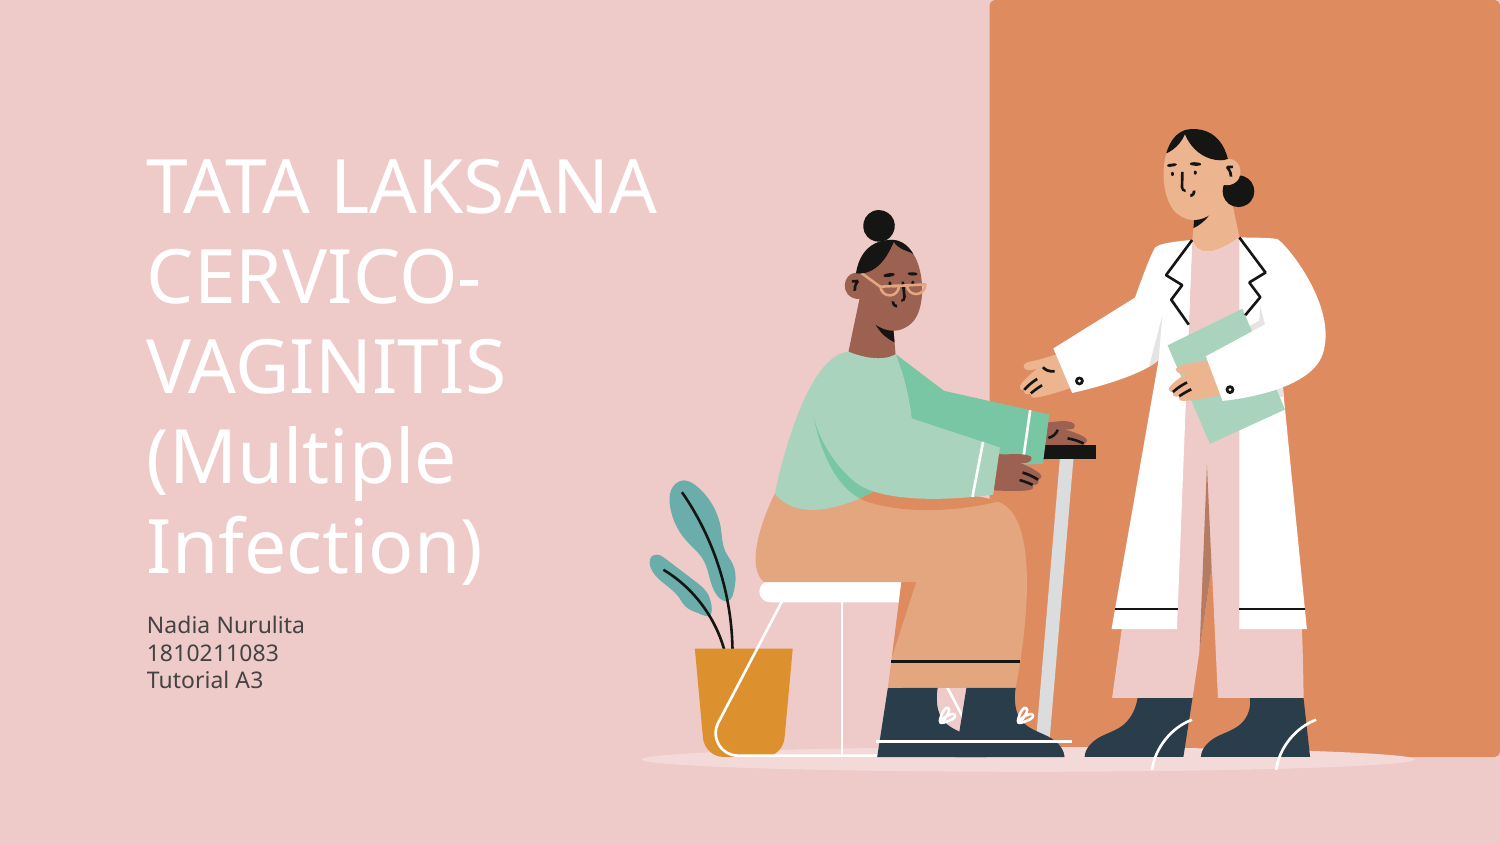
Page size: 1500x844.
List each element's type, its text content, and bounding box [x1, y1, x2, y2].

text_box [1178, 388, 1192, 398]
text_box [641, 747, 1277, 772]
text_box [1148, 315, 1163, 367]
text_box [1115, 607, 1178, 611]
text_box [815, 425, 872, 499]
text_box [1067, 437, 1085, 444]
text_box [1046, 421, 1087, 444]
text_box [1020, 354, 1070, 398]
text_box [1278, 388, 1284, 398]
text_box [1191, 390, 1286, 444]
text_box [856, 239, 914, 274]
text_box [861, 274, 881, 288]
text_box [1084, 698, 1193, 757]
text_box [1168, 360, 1220, 401]
text_box [1199, 464, 1212, 652]
text_box [974, 442, 1000, 497]
text_box [901, 287, 906, 303]
text_box [1044, 444, 1096, 460]
text_box [1225, 385, 1235, 395]
text_box [1022, 410, 1032, 454]
text_box [699, 517, 734, 648]
text_box [1226, 165, 1234, 177]
text_box [883, 273, 895, 278]
text_box [907, 272, 918, 276]
text_box [1274, 718, 1317, 771]
text_box [699, 525, 726, 602]
text_box [1238, 236, 1267, 317]
text_box [1030, 384, 1043, 395]
text_box [1222, 175, 1255, 208]
text_box [1016, 712, 1035, 725]
text_box [1281, 397, 1285, 407]
text_box [859, 492, 998, 511]
text_box [862, 277, 923, 331]
text_box [892, 582, 917, 657]
text_box [1180, 171, 1186, 193]
text_box [851, 279, 859, 291]
text_box [1112, 401, 1304, 698]
text_box [1239, 410, 1305, 607]
text_box [1189, 238, 1239, 334]
text_box [1041, 366, 1055, 373]
text_box [1172, 381, 1188, 393]
title TATA LAKSANA CERVICO-VAGINITIS (Multiple Infection) [131, 118, 699, 604]
text_box [699, 584, 712, 614]
text_box [1200, 698, 1307, 757]
text_box [877, 744, 987, 758]
text_box [1019, 478, 1034, 486]
text_box [1175, 243, 1193, 322]
text_box [1239, 610, 1307, 630]
text_box [994, 454, 1042, 491]
text_box [1053, 240, 1189, 393]
text_box [971, 441, 985, 498]
text_box [905, 283, 927, 296]
text_box [875, 740, 1073, 744]
text_box [1222, 158, 1241, 186]
text_box [982, 744, 1065, 758]
text_box [897, 355, 1030, 454]
text_box [1150, 718, 1193, 771]
text_box [699, 488, 736, 601]
text_box [1036, 460, 1074, 737]
text_box [1022, 471, 1039, 481]
text_box [1250, 309, 1264, 330]
text_box [840, 587, 844, 755]
text_box [759, 582, 901, 603]
text_box [1024, 410, 1050, 465]
subtitle Nadia Nurulita 1810211083 Tutorial A3 [131, 604, 642, 714]
text_box [1048, 429, 1060, 440]
text_box [1111, 609, 1178, 630]
text_box [1278, 750, 1416, 769]
text_box [875, 325, 895, 343]
text_box [1074, 376, 1084, 386]
text_box [848, 299, 896, 358]
text_box [1023, 377, 1038, 391]
text_box [714, 603, 877, 757]
text_box [1192, 194, 1240, 251]
text_box [959, 687, 1054, 740]
text_box [892, 283, 909, 288]
text_box [1205, 237, 1326, 401]
text_box [879, 284, 900, 297]
text_box [1239, 241, 1257, 312]
text_box [844, 272, 865, 299]
text_box [879, 687, 976, 740]
text_box [1166, 129, 1228, 161]
text_box [1282, 727, 1311, 757]
text_box [1167, 163, 1177, 167]
text_box [939, 712, 957, 725]
text_box [683, 604, 708, 617]
text_box [718, 648, 793, 754]
text_box [1163, 137, 1223, 221]
text_box [865, 244, 922, 285]
text_box [699, 598, 726, 648]
text_box [1190, 190, 1196, 198]
text_box [774, 351, 912, 510]
text_box [1016, 706, 1029, 722]
text_box [1239, 607, 1305, 611]
text_box [1164, 239, 1194, 326]
text_box [694, 648, 755, 757]
text_box [946, 688, 962, 717]
text_box [1167, 308, 1252, 367]
text_box [1247, 302, 1260, 325]
text_box [863, 210, 895, 242]
text_box [1189, 162, 1202, 166]
text_box [813, 382, 981, 499]
text_box [755, 494, 1027, 688]
text_box [1193, 216, 1209, 229]
text_box [938, 706, 951, 723]
text_box [1115, 306, 1189, 607]
text_box [891, 301, 898, 308]
